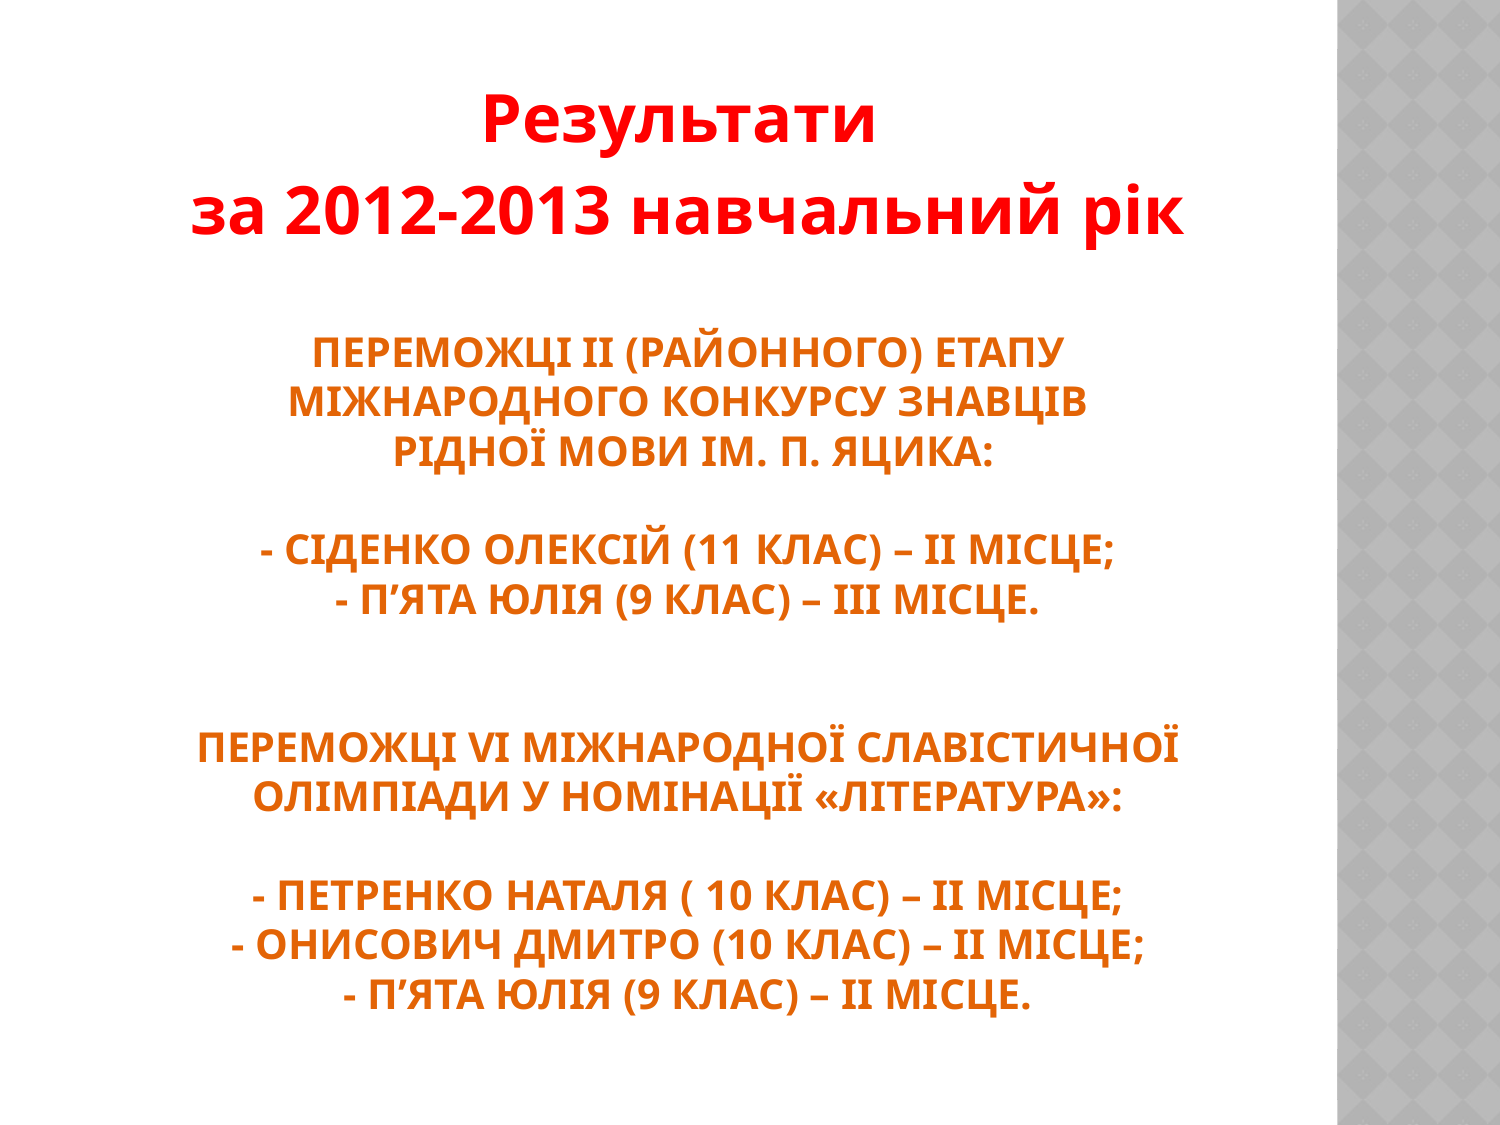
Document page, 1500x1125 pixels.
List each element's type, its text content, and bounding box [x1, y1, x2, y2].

title Переможці ІІ (районного) етапу міжнародного конкурсу знавців рідної мови ім. П. яцика: - сіденко олексій (11 клас) – ІІ місце; - п’ята юлія (9 клас) – ІІІ місце. Переможці Vі міжнародної славістичної олімпіади у номінації «Література»: - Петренко наталя ( 10 клас) – ІІ місце; - онисович дмитро (10 клас) – ІІ місце; - п’ята юлія (9 клас) – ІІ місце. [174, 326, 1202, 1094]
list Результати за 2012-2013 навчальний рік [174, 30, 1202, 256]
